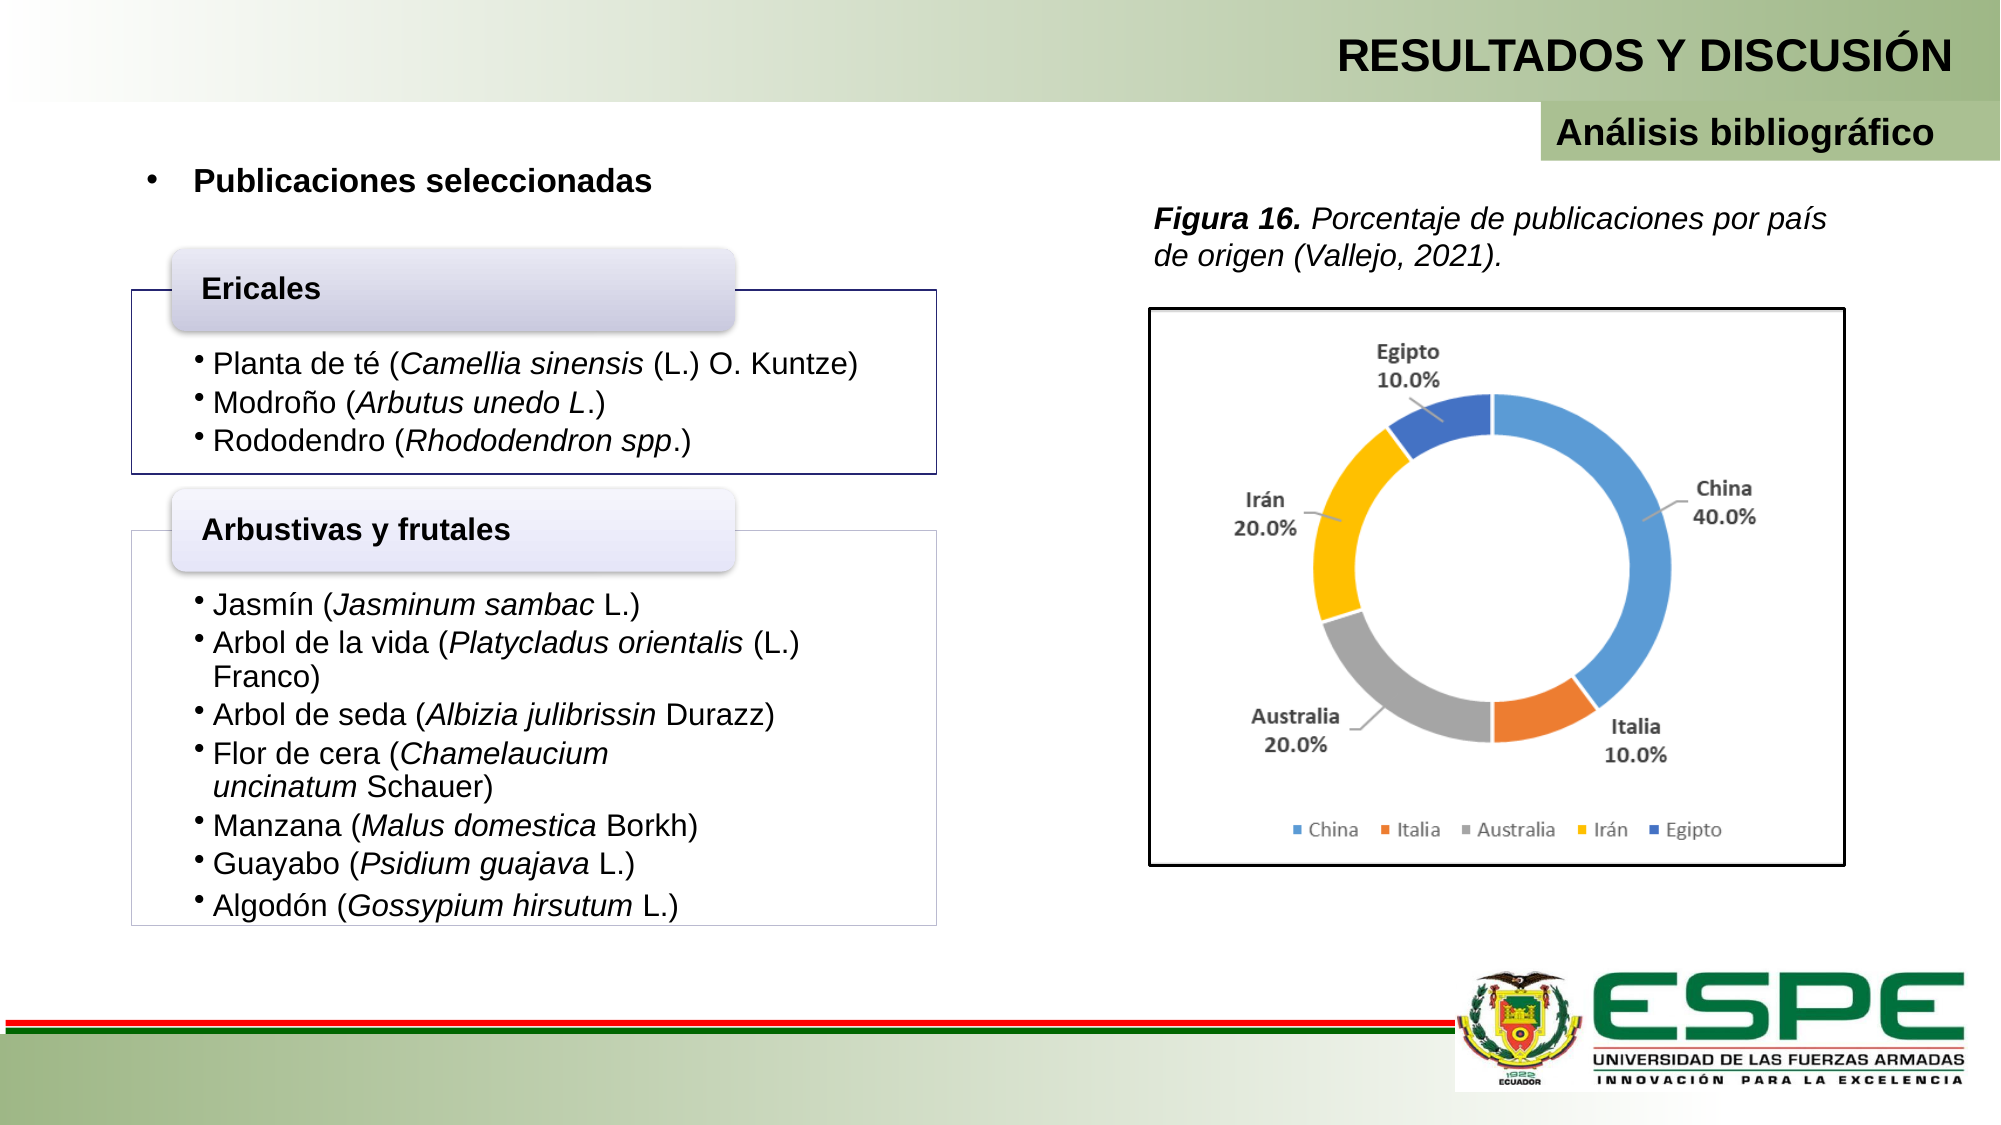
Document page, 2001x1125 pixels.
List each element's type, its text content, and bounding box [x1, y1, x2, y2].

text_box Publicaciones seleccionadas [131, 152, 1481, 207]
text_box Análisis bibliográfico [1540, 100, 2000, 161]
picture [1409, 964, 2000, 1093]
picture [1150, 310, 1844, 865]
text_box RESULTADOS Y DISCUSIÓN [286, 18, 1969, 161]
text_box Figura 16. Porcentaje de publicaciones por país de origen (Vallejo, 2021). [1138, 190, 1844, 281]
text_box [131, 243, 937, 931]
